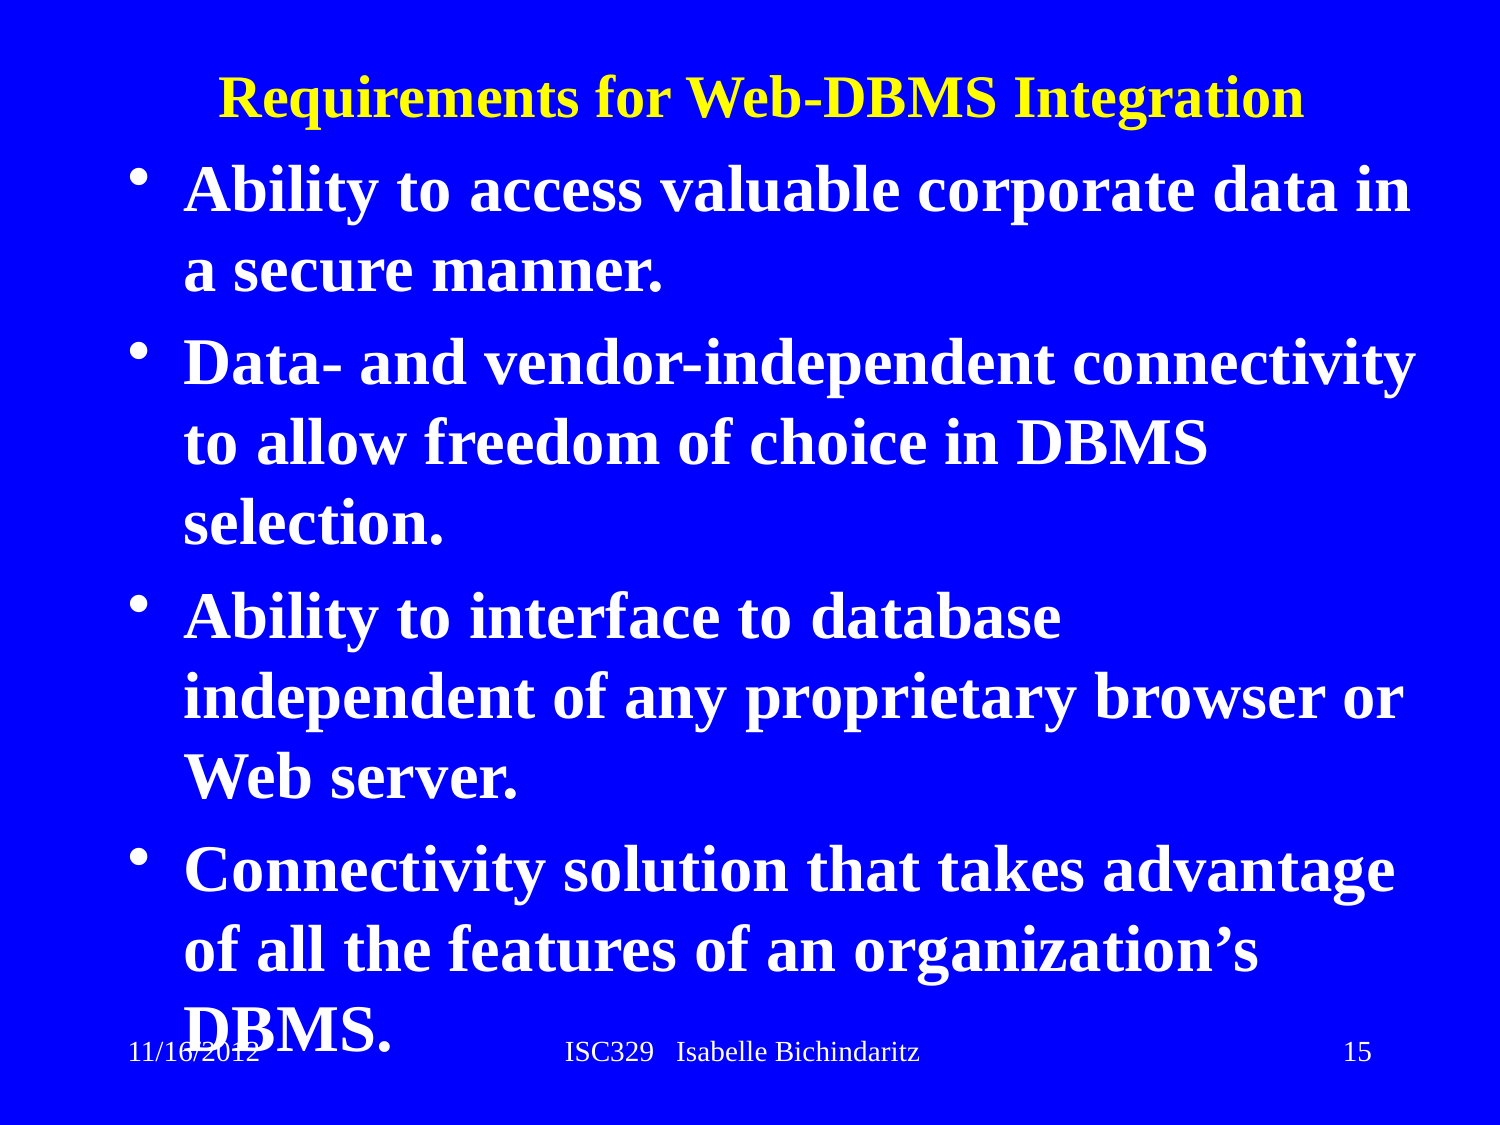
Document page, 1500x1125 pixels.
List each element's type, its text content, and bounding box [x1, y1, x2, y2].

title Requirements for Web-DBMS Integration [124, 0, 1401, 137]
slide_number 15 [1074, 1024, 1388, 1101]
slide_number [112, 1024, 426, 1101]
list Ability to access valuable corporate data in a secure manner. Data- and vendor-independent connectivity to allow freedom of choice in DBMS selection. Ability to interface to database independent of any proprietary browser or Web server. Connectivity solution that takes advantage of all the features of an organization’s DBMS. [112, 137, 1438, 813]
footer ISC329 Isabelle Bichindaritz [512, 1024, 988, 1101]
